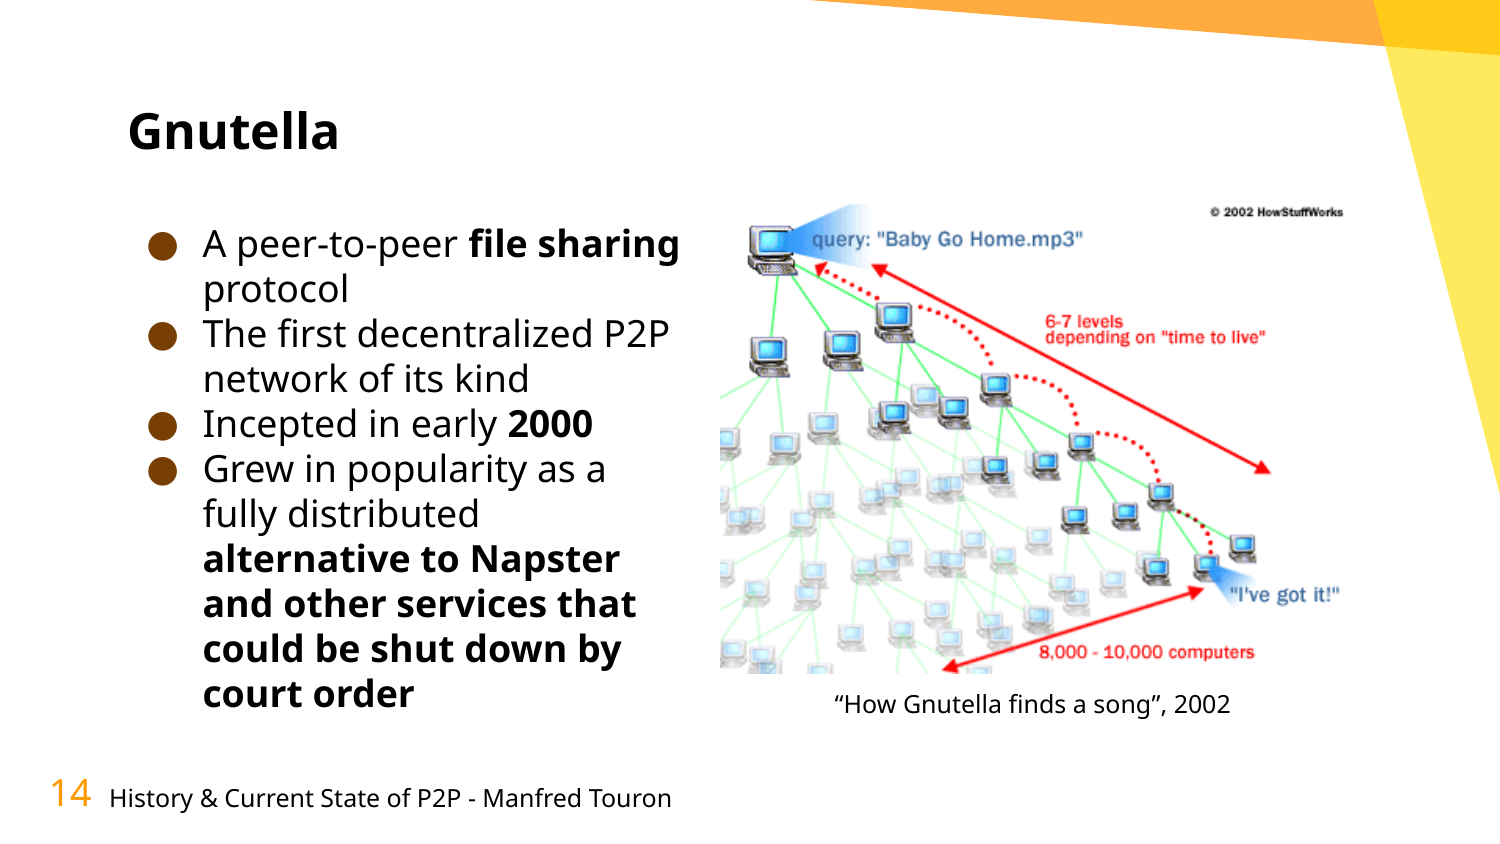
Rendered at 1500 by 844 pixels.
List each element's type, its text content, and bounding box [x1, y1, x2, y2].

list A peer-to-peer file sharing protocol The first decentralized P2P network of its kind Incepted in early 2000 Grew in popularity as a fully distributed alternative to Napster and other services that could be shut down by court order [112, 204, 697, 729]
title Gnutella [112, 84, 1346, 188]
text_box “How Gnutella finds a song”, 2002 [720, 681, 1346, 764]
picture [720, 204, 1346, 674]
slide_number ‹#› [16, 762, 107, 827]
